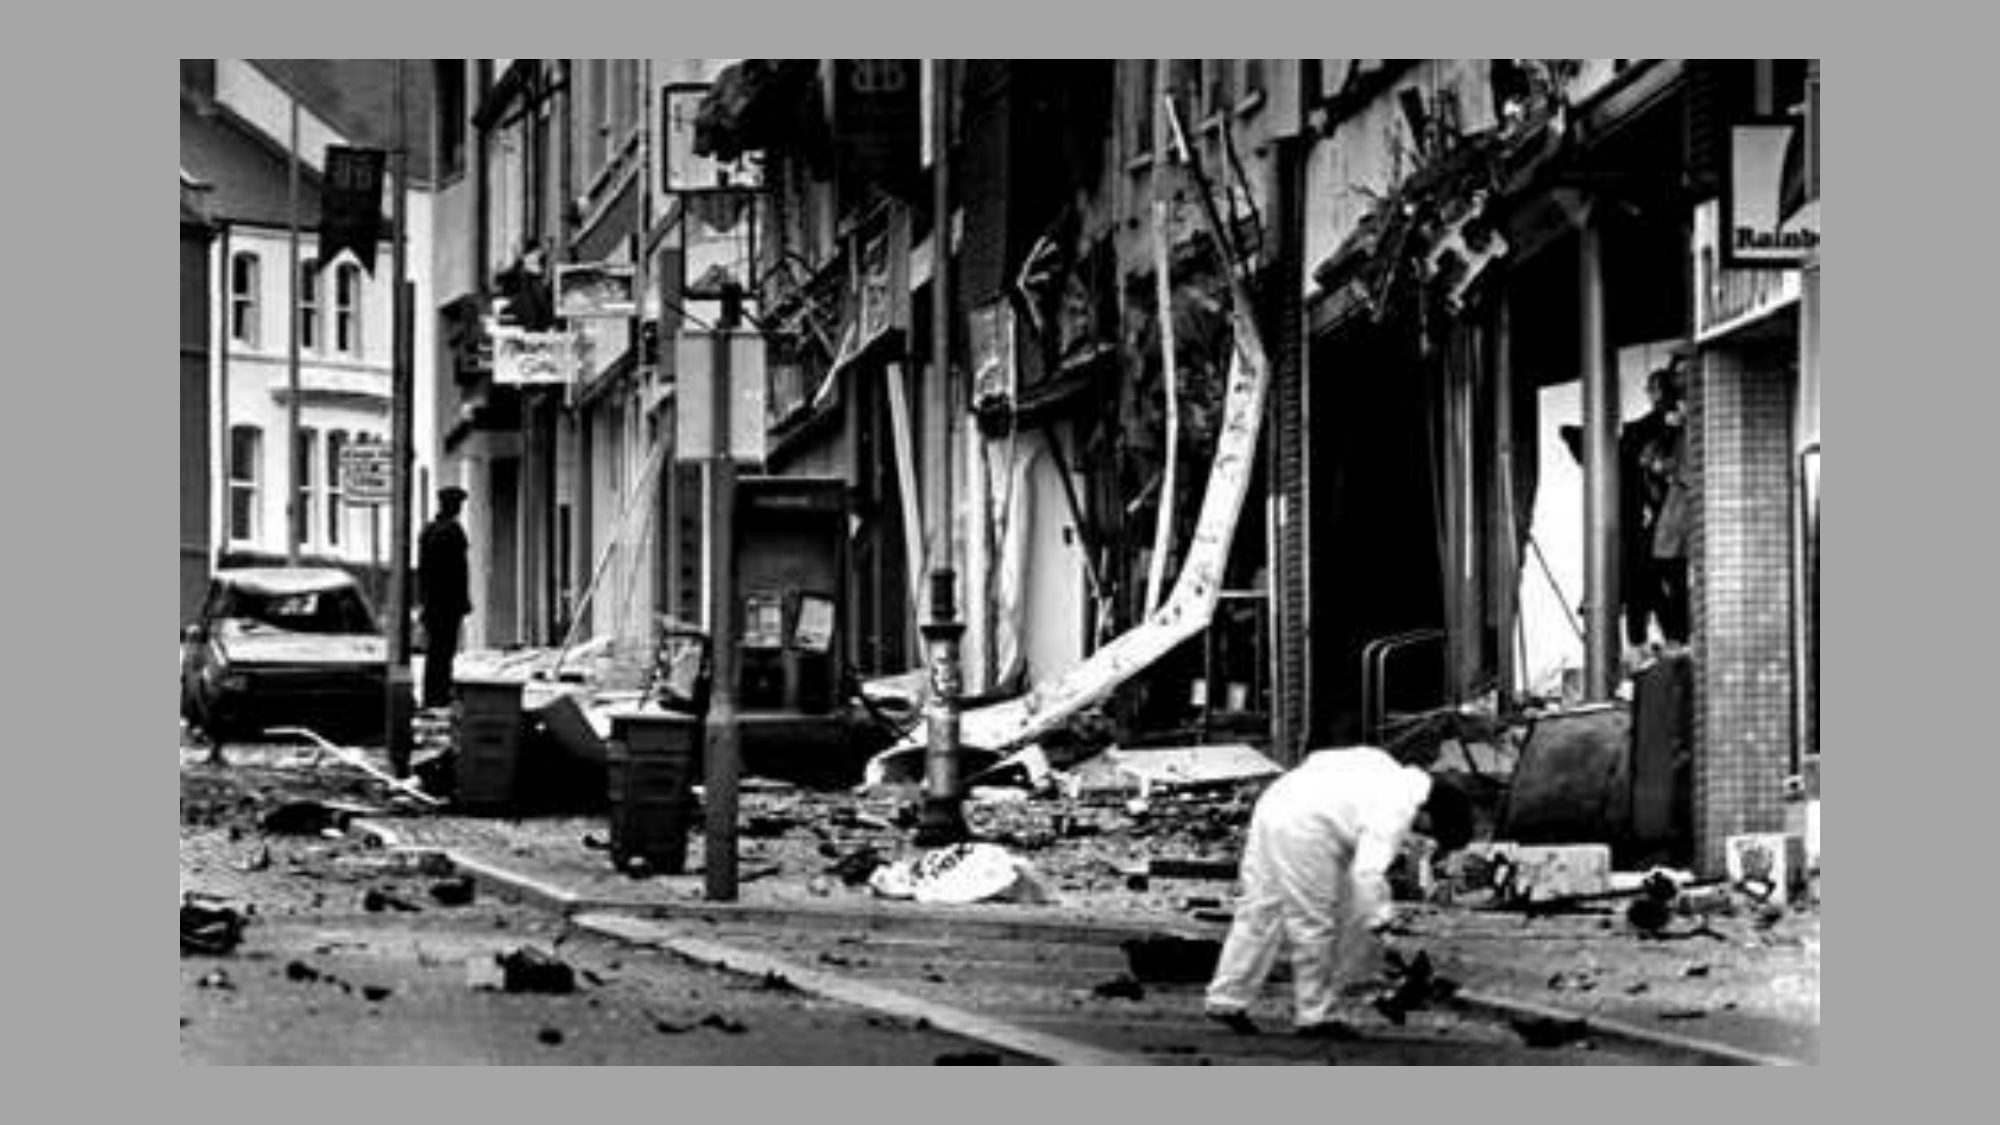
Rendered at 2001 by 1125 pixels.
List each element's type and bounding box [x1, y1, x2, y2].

list [180, 59, 1820, 1066]
